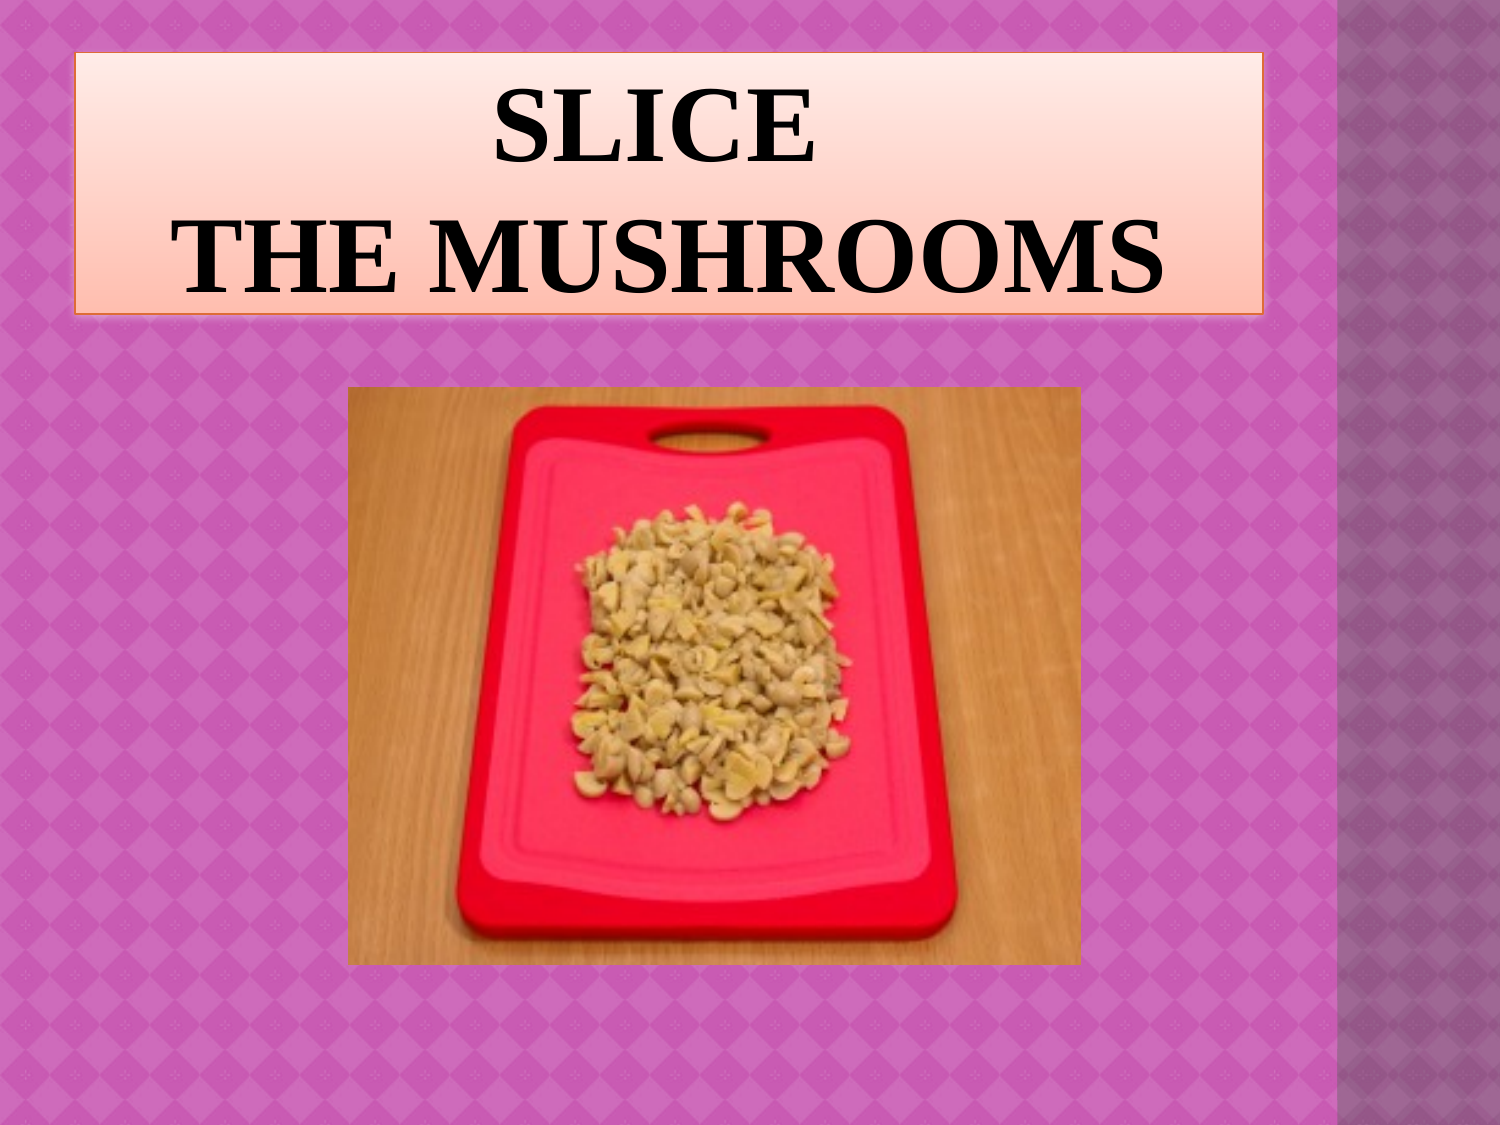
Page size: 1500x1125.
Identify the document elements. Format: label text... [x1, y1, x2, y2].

picture [347, 386, 1082, 965]
title Slice the mushrooms [74, 52, 1264, 315]
